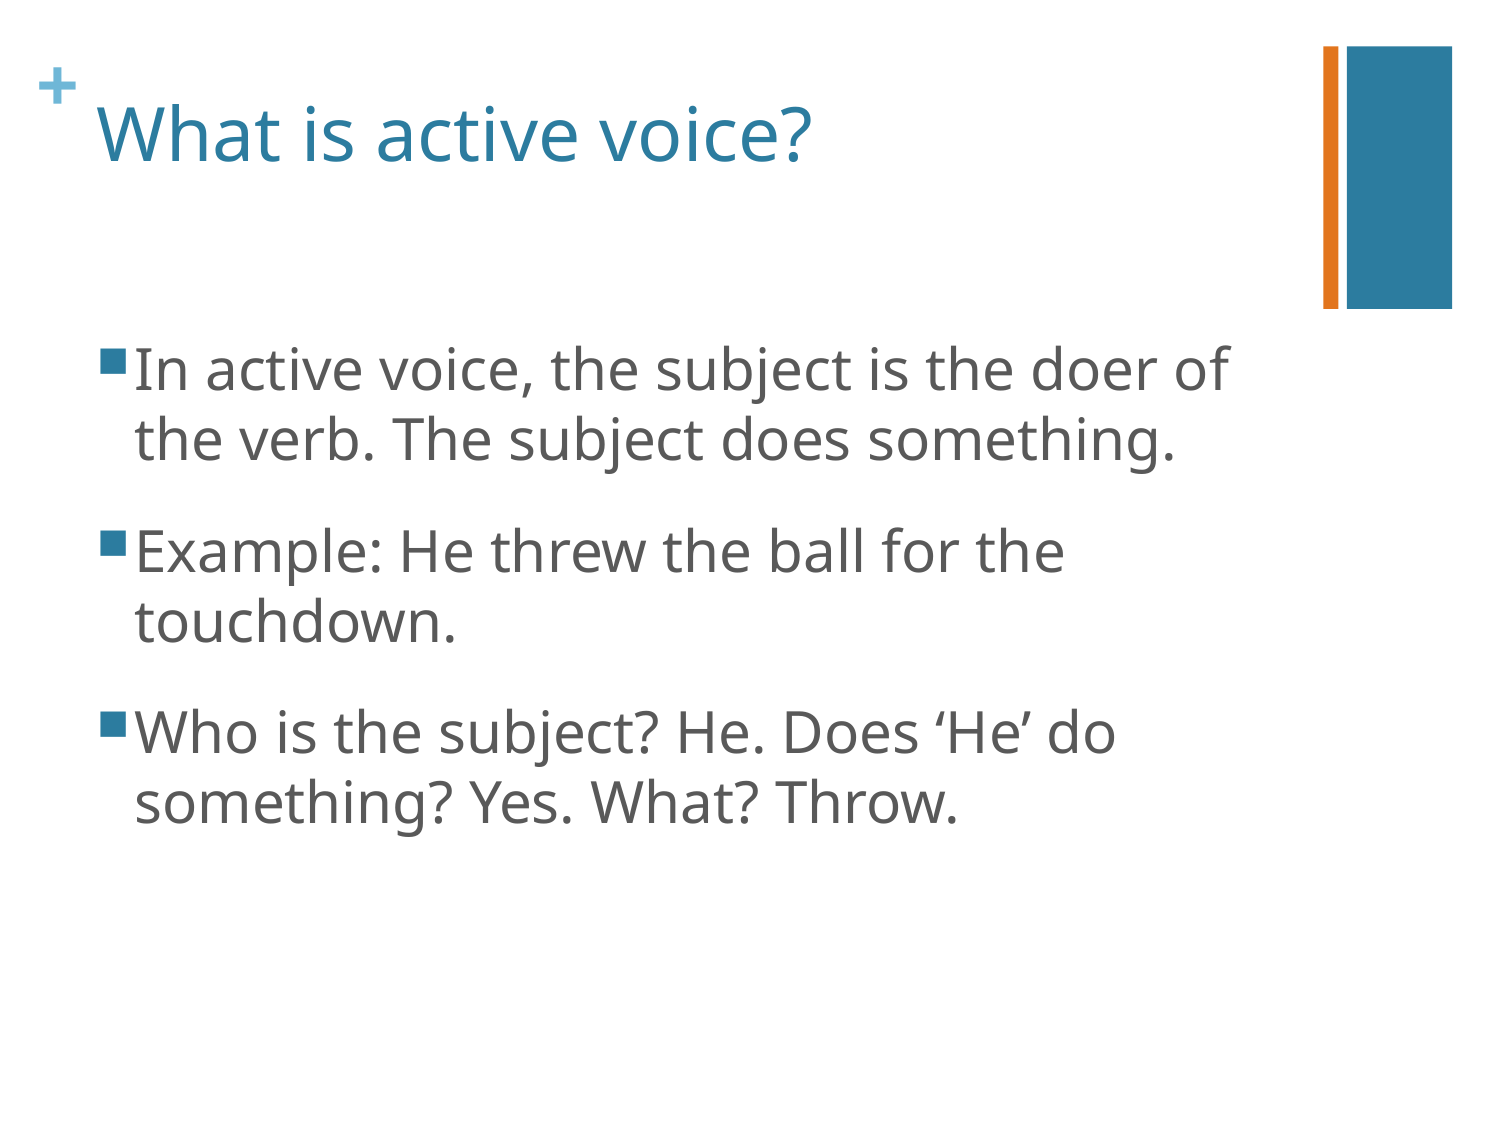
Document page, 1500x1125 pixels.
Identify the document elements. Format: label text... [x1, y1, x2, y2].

title What is active voice? [81, 79, 1322, 263]
list In active voice, the subject is the doer of the verb. The subject does something. Example: He threw the ball for the touchdown. Who is the subject? He. Does ‘He’ do something? Yes. What? Throw. [81, 324, 1322, 1005]
